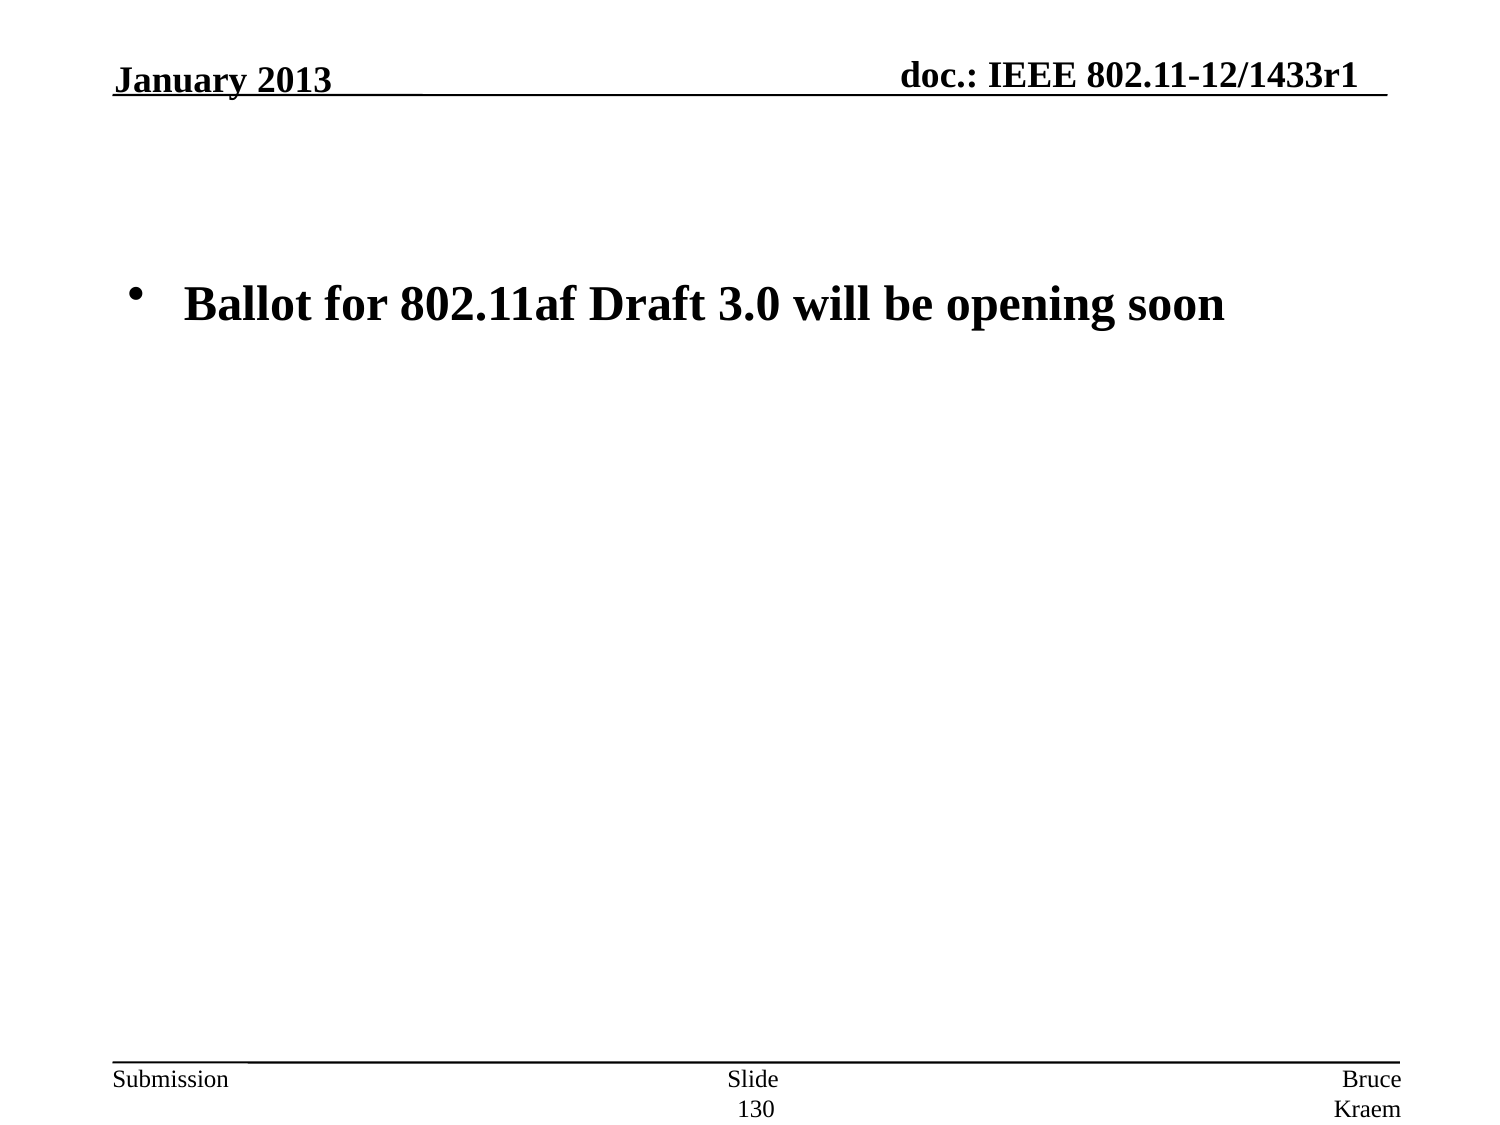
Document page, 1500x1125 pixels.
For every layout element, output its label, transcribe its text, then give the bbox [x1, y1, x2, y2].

footer Bruce Kraemer, Marvell [1325, 1062, 1402, 1093]
slide_number Slide 130 [712, 1062, 800, 1093]
list Ballot for 802.11af Draft 3.0 will be opening soon [112, 262, 1388, 1000]
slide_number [114, 54, 335, 100]
